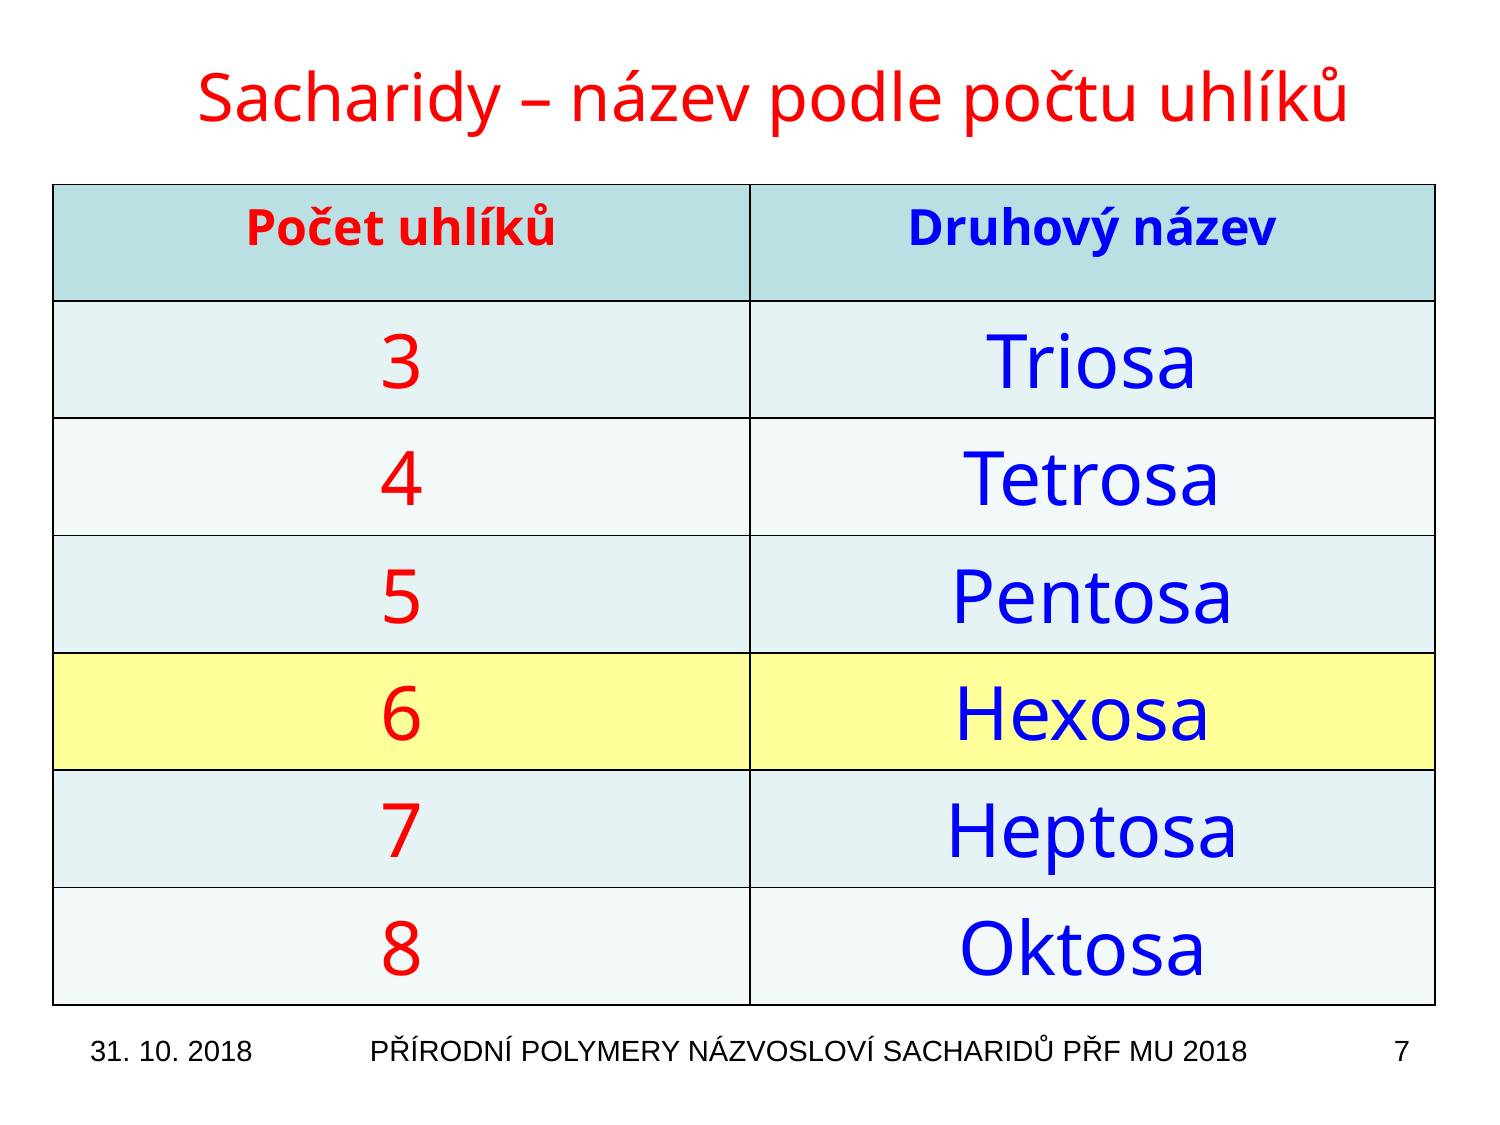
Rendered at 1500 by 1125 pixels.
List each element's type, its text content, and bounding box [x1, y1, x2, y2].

text_box Sacharidy – název podle počtu uhlíků [100, 19, 1451, 171]
table_cell Heptosa [751, 771, 1434, 887]
table_cell 6 [54, 654, 749, 769]
slide_number 31. 10. 2018 [74, 1024, 265, 1103]
table_cell 5 [54, 536, 749, 652]
table_cell 7 [54, 771, 749, 887]
table_header Druhový název [751, 185, 1434, 300]
table_header Počet uhlíků [54, 185, 749, 300]
table_cell 8 [54, 888, 749, 1004]
slide_number 7 [1074, 1024, 1426, 1103]
table_cell Oktosa [751, 888, 1434, 1004]
table_cell Hexosa [751, 654, 1434, 769]
table_cell Pentosa [751, 536, 1434, 652]
table_cell 4 [54, 419, 749, 535]
table_cell 3 [54, 302, 749, 417]
footer PŘÍRODNÍ POLYMERY NÁZVOSLOVÍ SACHARIDŮ PŘF MU 2018 [265, 1024, 1074, 1103]
table_cell Triosa [751, 302, 1434, 417]
table_cell Tetrosa [751, 419, 1434, 535]
